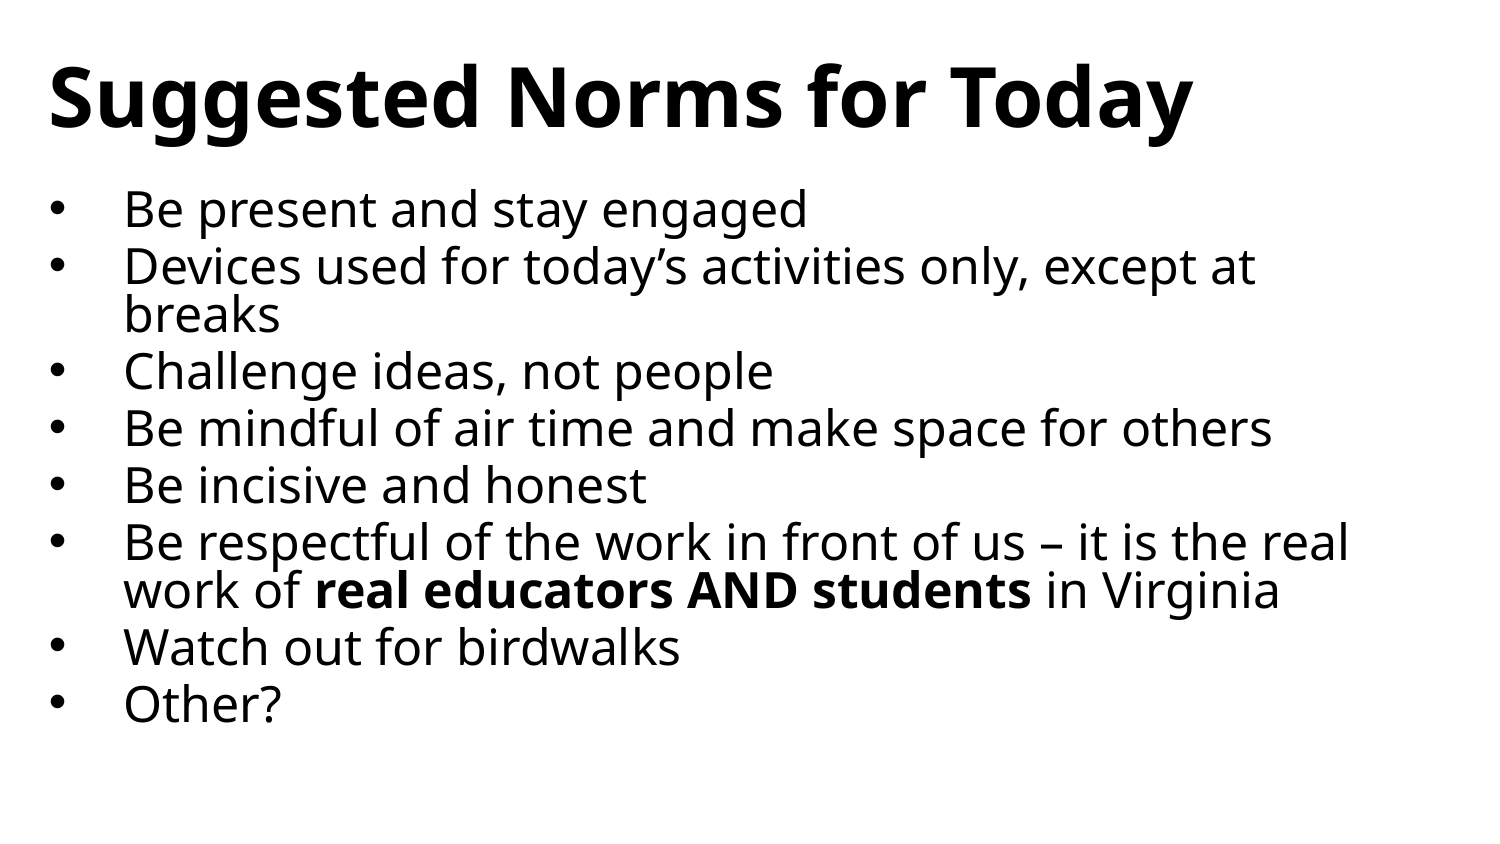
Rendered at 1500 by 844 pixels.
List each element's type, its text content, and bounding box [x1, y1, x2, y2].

title Suggested Norms for Today [33, 23, 1384, 165]
list Be present and stay engaged Devices used for today’s activities only, except at breaks Challenge ideas, not people Be mindful of air time and make space for others Be incisive and honest Be respectful of the work in front of us – it is the real work of real educators AND students in Virginia Watch out for birdwalks Other? [33, 181, 1384, 764]
